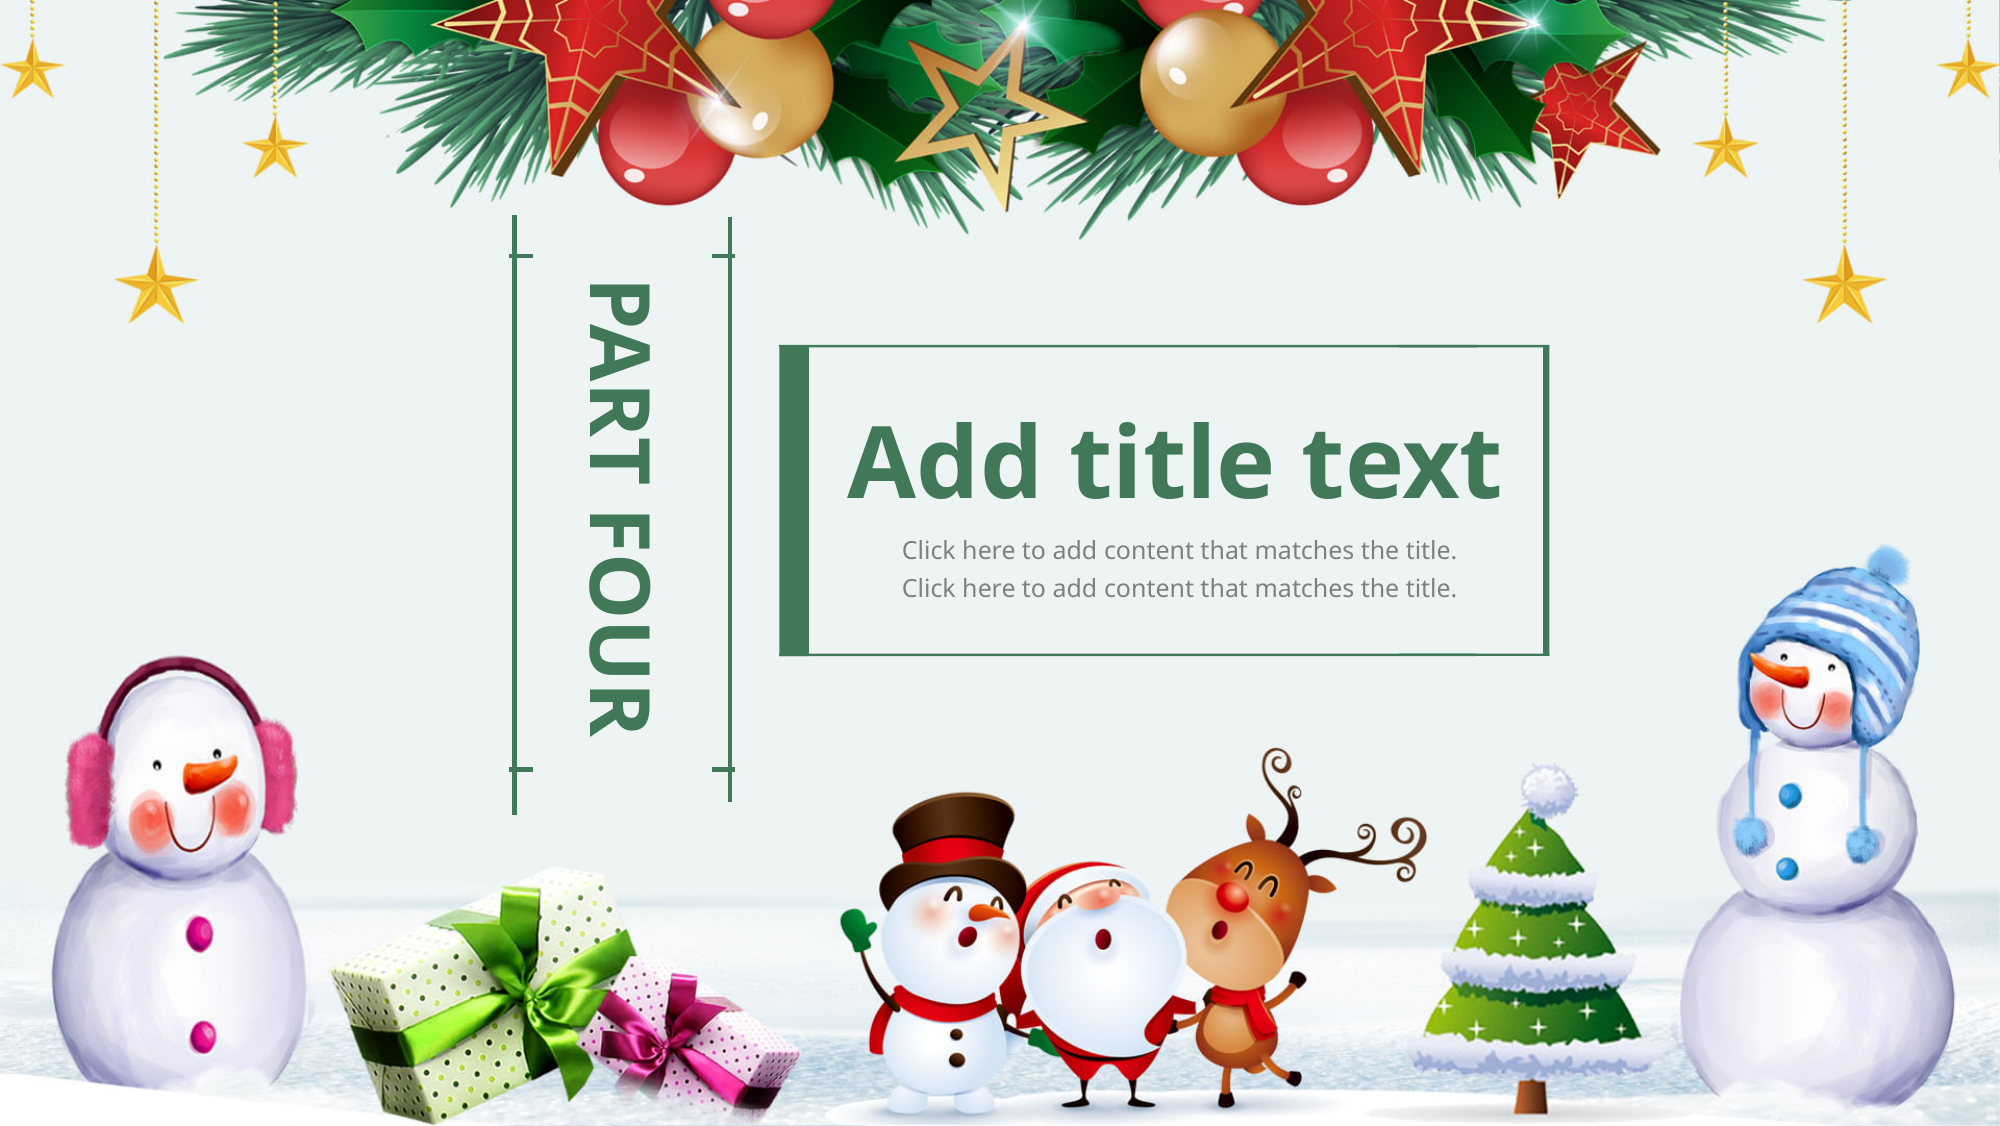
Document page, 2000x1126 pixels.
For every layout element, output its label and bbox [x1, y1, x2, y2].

text_box [779, 344, 1550, 657]
text_box [322, 401, 779, 628]
picture [0, 0, 2000, 1126]
